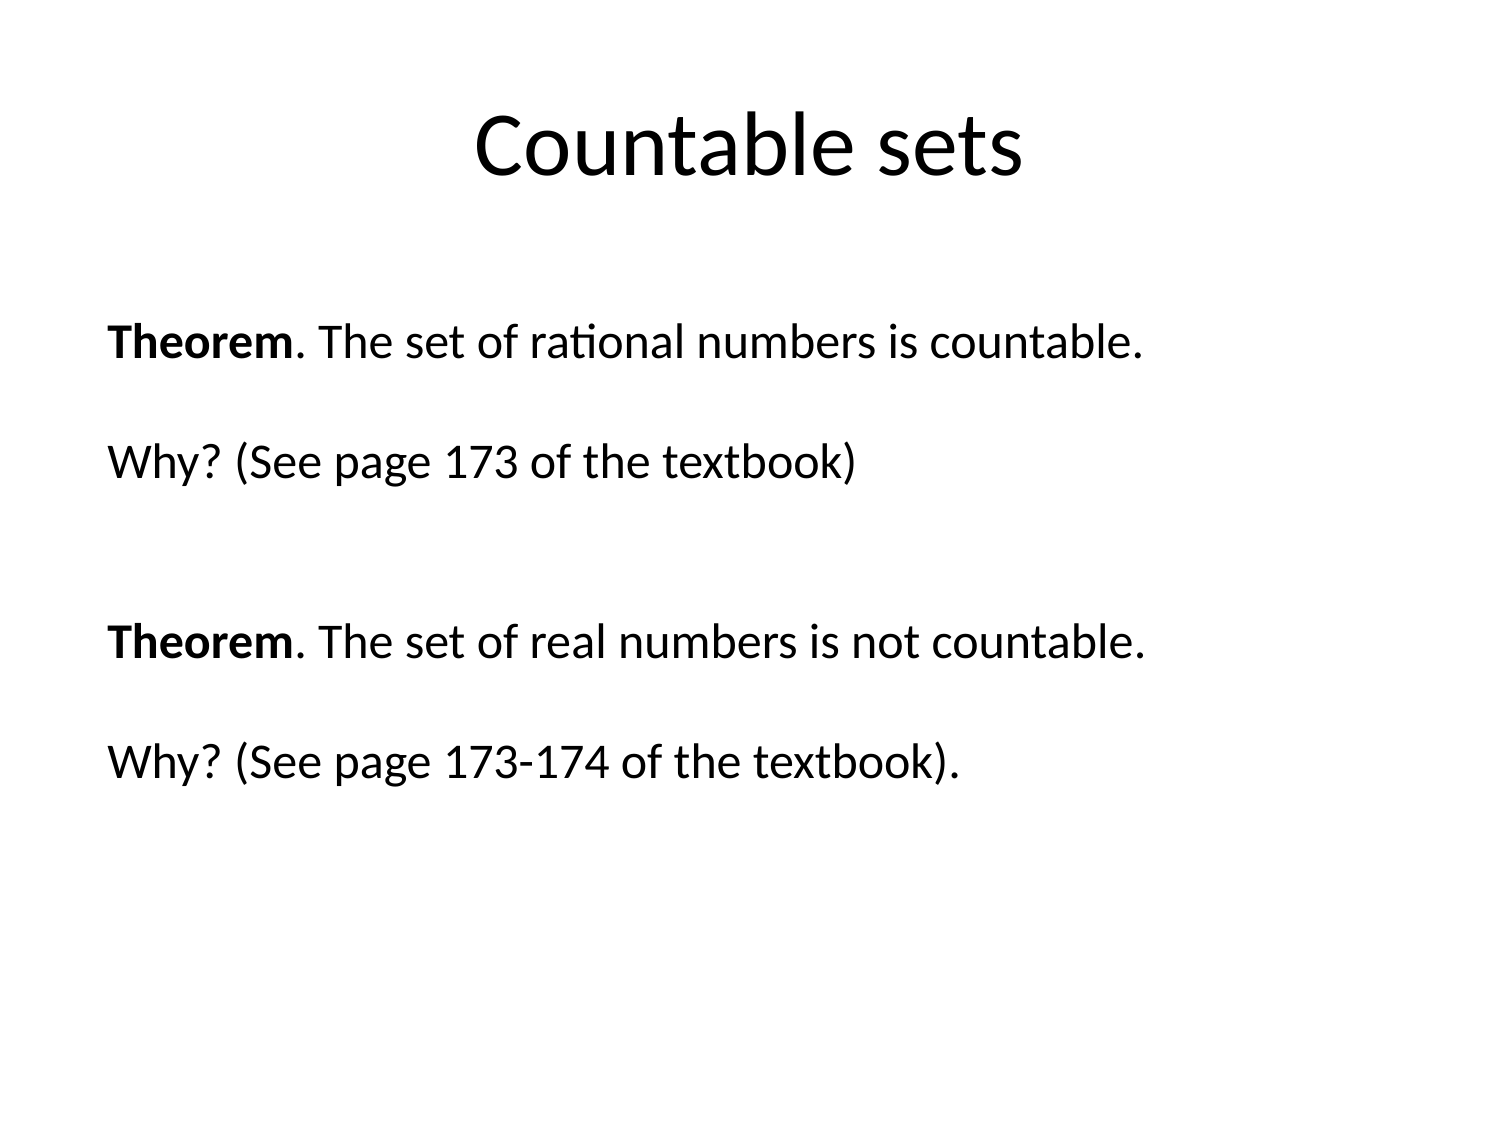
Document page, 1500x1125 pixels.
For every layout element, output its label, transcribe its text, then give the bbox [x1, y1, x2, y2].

text_box Theorem. The set of rational numbers is countable. Why? (See page 173 of the textbook) Theorem. The set of real numbers is not countable. Why? (See page 173-174 of the textbook). [92, 301, 1162, 797]
title Countable sets [75, 45, 1425, 233]
